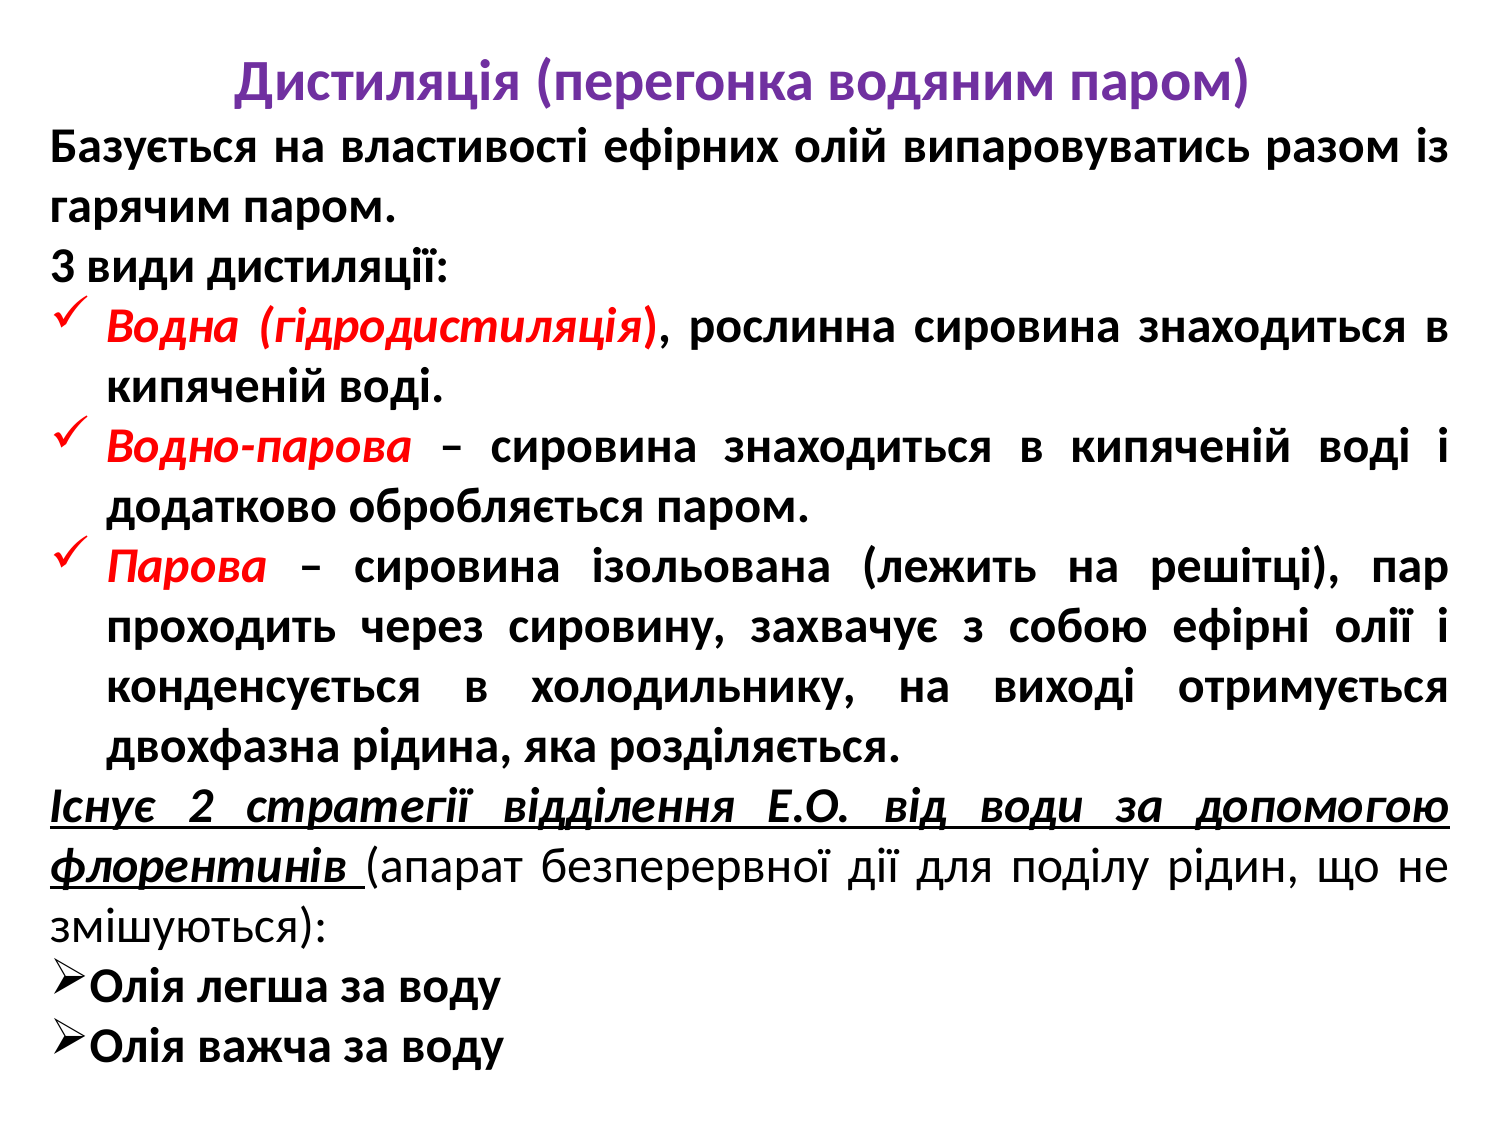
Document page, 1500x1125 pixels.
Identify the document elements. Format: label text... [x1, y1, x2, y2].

text_box Дистиляція (перегонка водяним паром) Базується на властивості ефірних олій випаровуватись разом із гарячим паром. 3 види дистиляції: Водна (гідродистиляція), рослинна сировина знаходиться в кипяченій воді. Водно-парова – сировина знаходиться в кипяченій воді і додатково обробляється паром. Парова – сировина ізольована (лежить на решітці), пар проходить через сировину, захвачує з собою ефірні олії і конденсується в холодильнику, на виході отримується двохфазна рідина, яка розділяється. Існує 2 стратегії відділення Е.О. від води за допомогою флорентинів (апарат безперервної дії для поділу рідин, що не змішуються): Олія легша за воду Олія важча за воду [35, 35, 1465, 1080]
